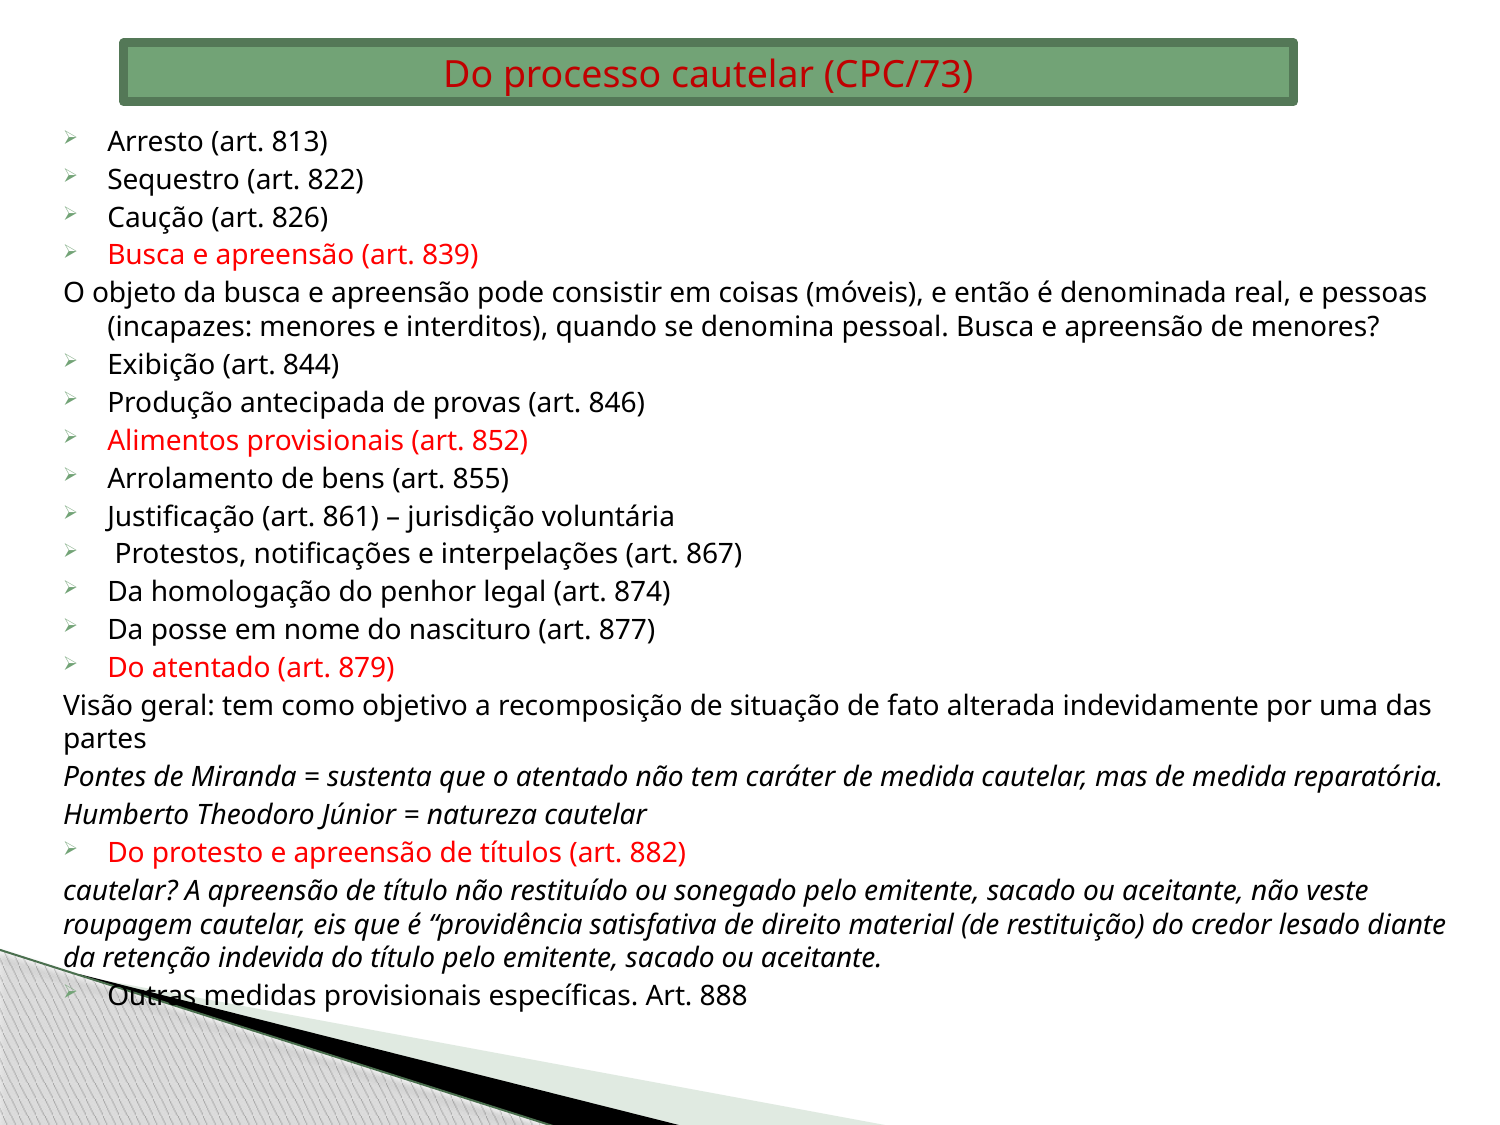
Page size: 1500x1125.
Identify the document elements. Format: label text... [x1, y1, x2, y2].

list Arresto (art. 813) Sequestro (art. 822) Caução (art. 826) Busca e apreensão (art. 839) O objeto da busca e apreensão pode consistir em coisas (móveis), e então é denominada real, e pessoas (incapazes: menores e interditos), quando se denomina pessoal. Busca e apreensão de menores? Exibição (art. 844) Produção antecipada de provas (art. 846) Alimentos provisionais (art. 852) Arrolamento de bens (art. 855) Justificação (art. 861) – jurisdição voluntária Protestos, notificações e interpelações (art. 867) Da homologação do penhor legal (art. 874) Da posse em nome do nascituro (art. 877) Do atentado (art. 879) Visão geral: tem como objetivo a recomposição de situação de fato alterada indevidamente por uma das partes Pontes de Miranda = sustenta que o atentado não tem caráter de medida cautelar, mas de medida reparatória. Humberto Theodoro Júnior = natureza cautelar Do protesto e apreensão de títulos (art. 882) cautelar? A apreensão de título não restituído ou sonegado pelo emitente, sacado ou aceitante, não veste roupagem cautelar, eis que é “providência satisfativa de direito material (de restituição) do credor lesado diante da retenção indevida do título pelo emitente, sacado ou aceitante. Outras medidas provisionais específicas. Art. 888 [29, 78, 1471, 1090]
text_box Do processo cautelar (CPC/73) [119, 38, 1298, 106]
